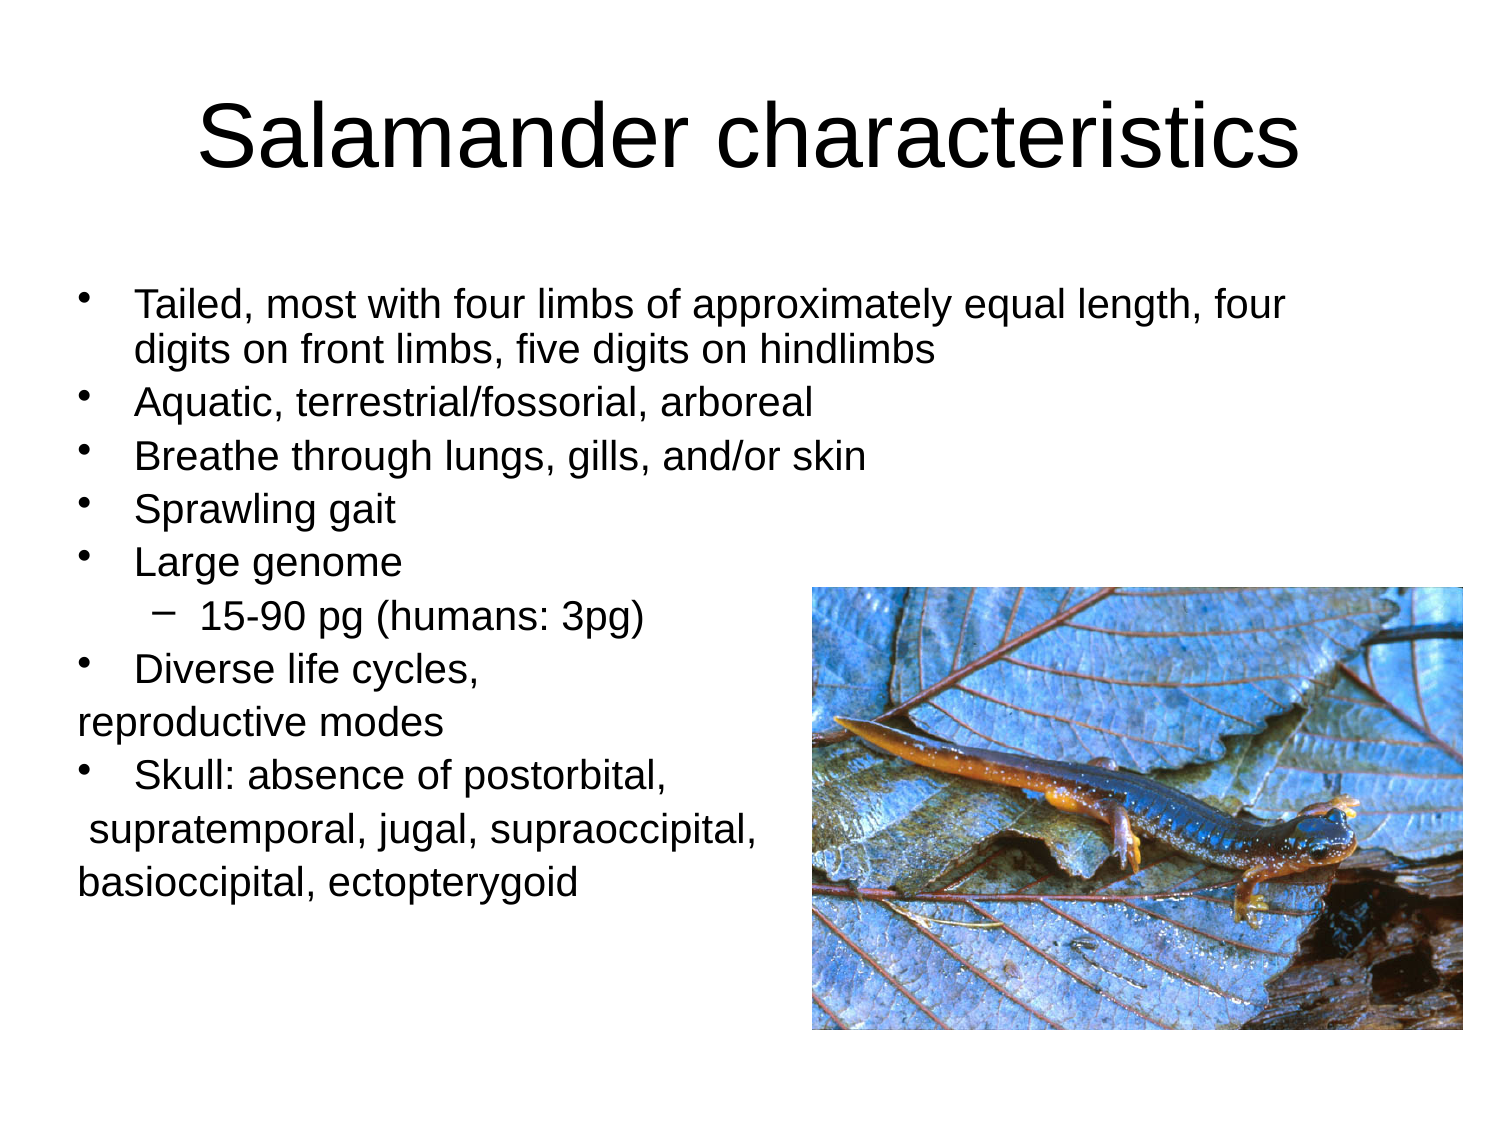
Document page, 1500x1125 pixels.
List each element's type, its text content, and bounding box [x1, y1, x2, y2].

title Salamander characteristics [74, 37, 1426, 226]
list Tailed, most with four limbs of approximately equal length, four digits on front limbs, five digits on hindlimbs Aquatic, terrestrial/fossorial, arboreal Breathe through lungs, gills, and/or skin Sprawling gait Large genome 15-90 pg (humans: 3pg) Diverse life cycles, reproductive modes Skull: absence of postorbital, supratemporal, jugal, supraoccipital, basioccipital, ectopterygoid [62, 274, 1338, 951]
picture [812, 587, 1463, 1031]
